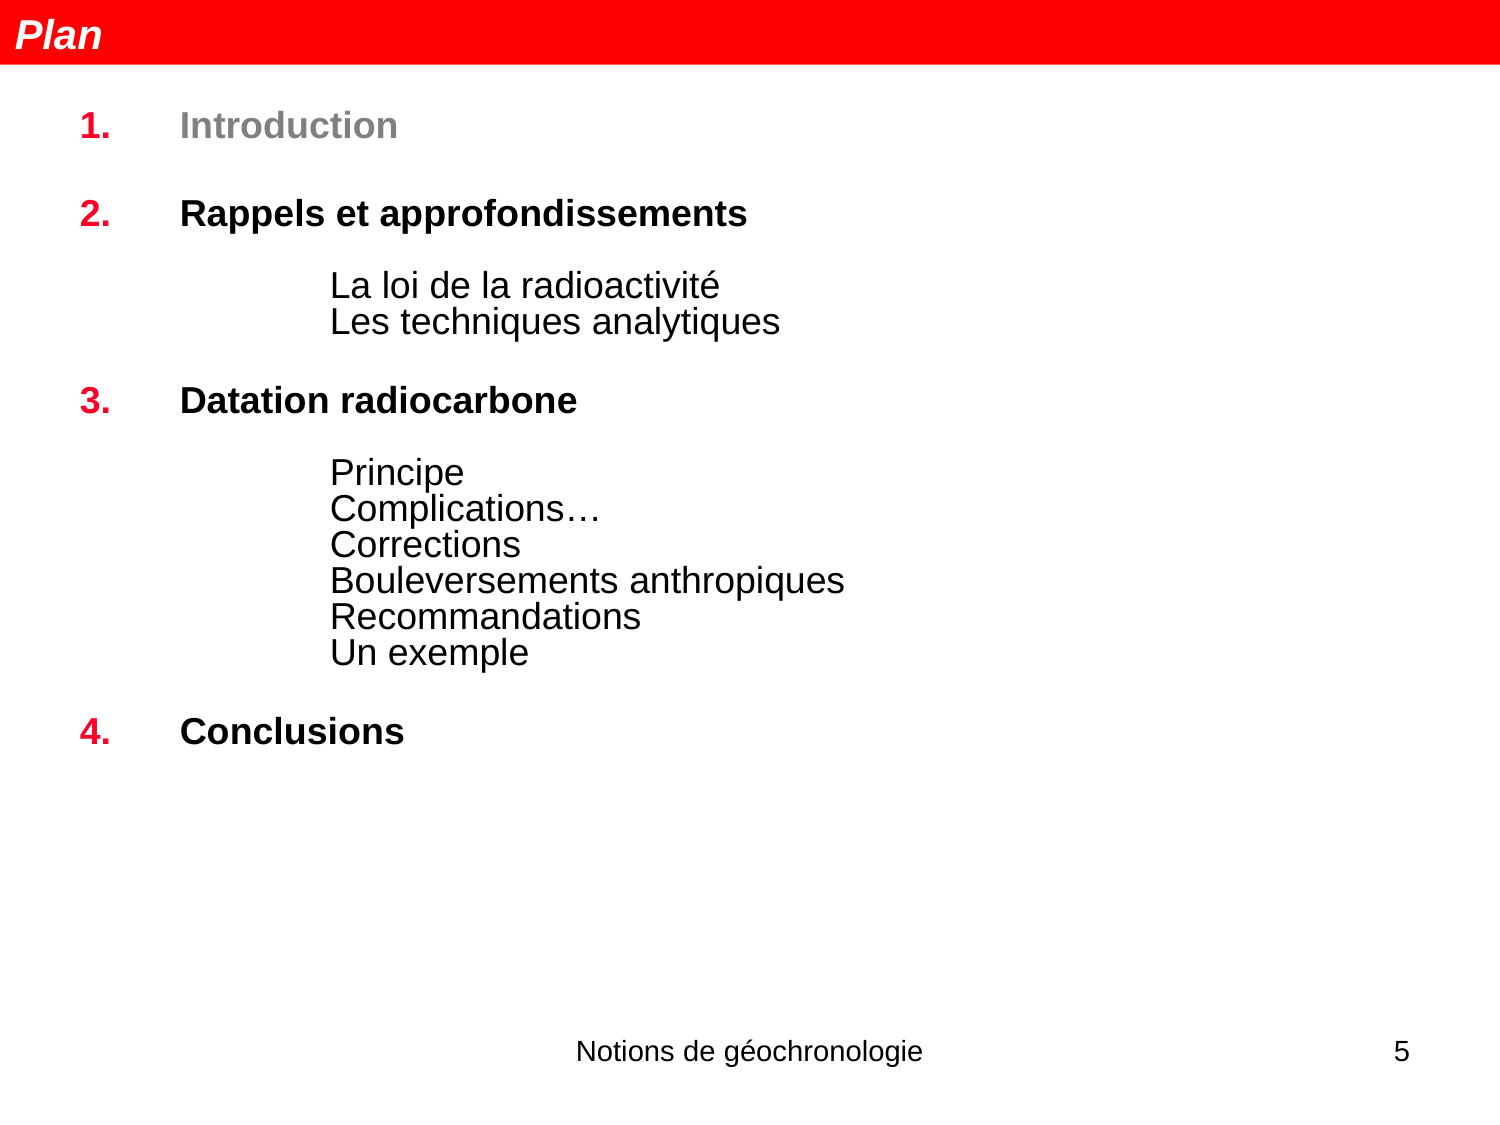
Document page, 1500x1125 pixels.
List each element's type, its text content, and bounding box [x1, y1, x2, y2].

text_box Plan [0, 0, 1500, 65]
footer Notions de géochronologie [512, 1024, 988, 1103]
slide_number 5 [1074, 1024, 1426, 1103]
list Introduction Rappels et approfondissements La loi de la radioactivité Les techniques analytiques Datation radiocarbone Principe Complications… Corrections Bouleversements anthropiques Recommandations Un exemple Conclusions [64, 101, 1415, 965]
